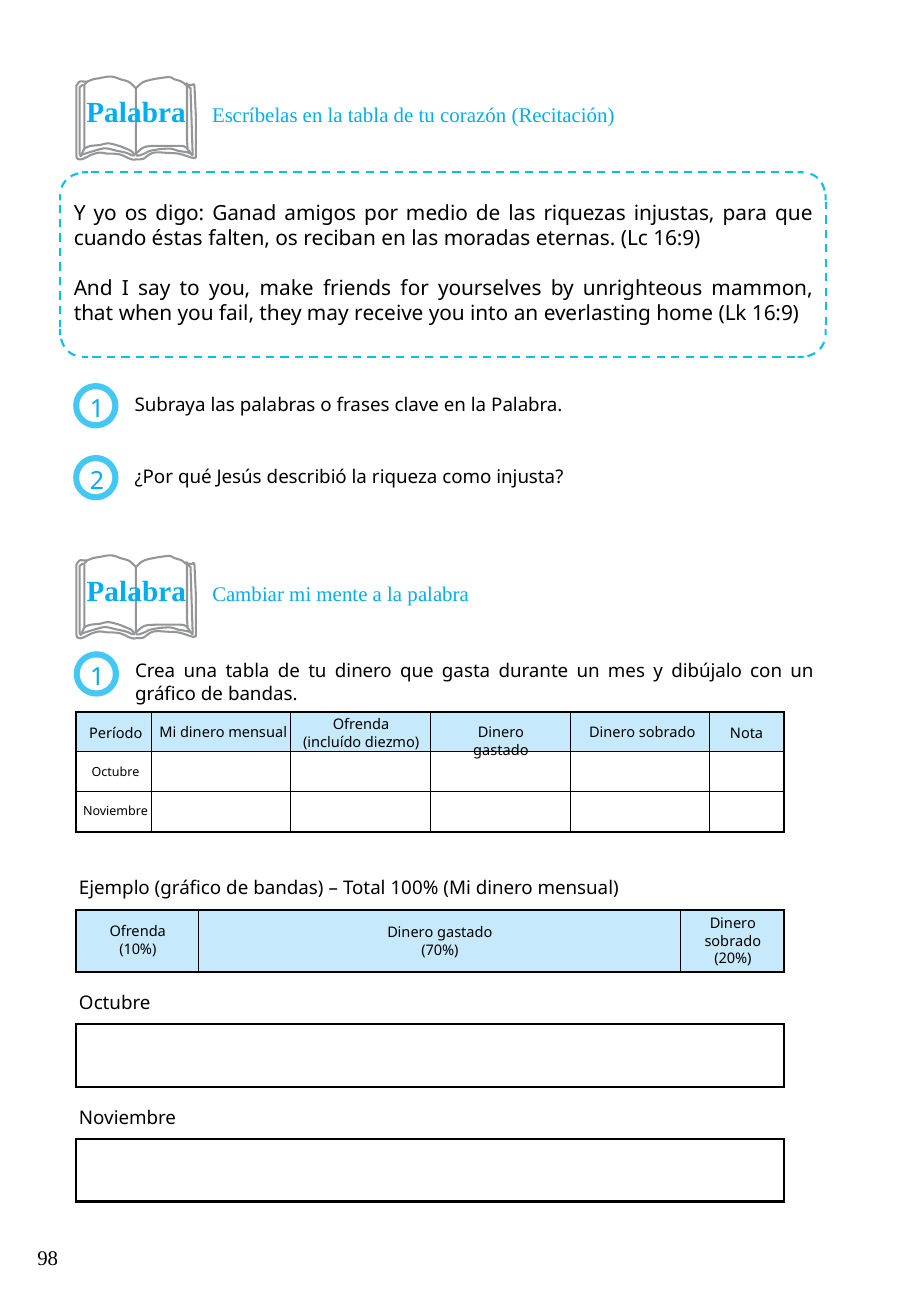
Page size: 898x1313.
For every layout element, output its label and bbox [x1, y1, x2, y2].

text_box [34, 76, 826, 1271]
